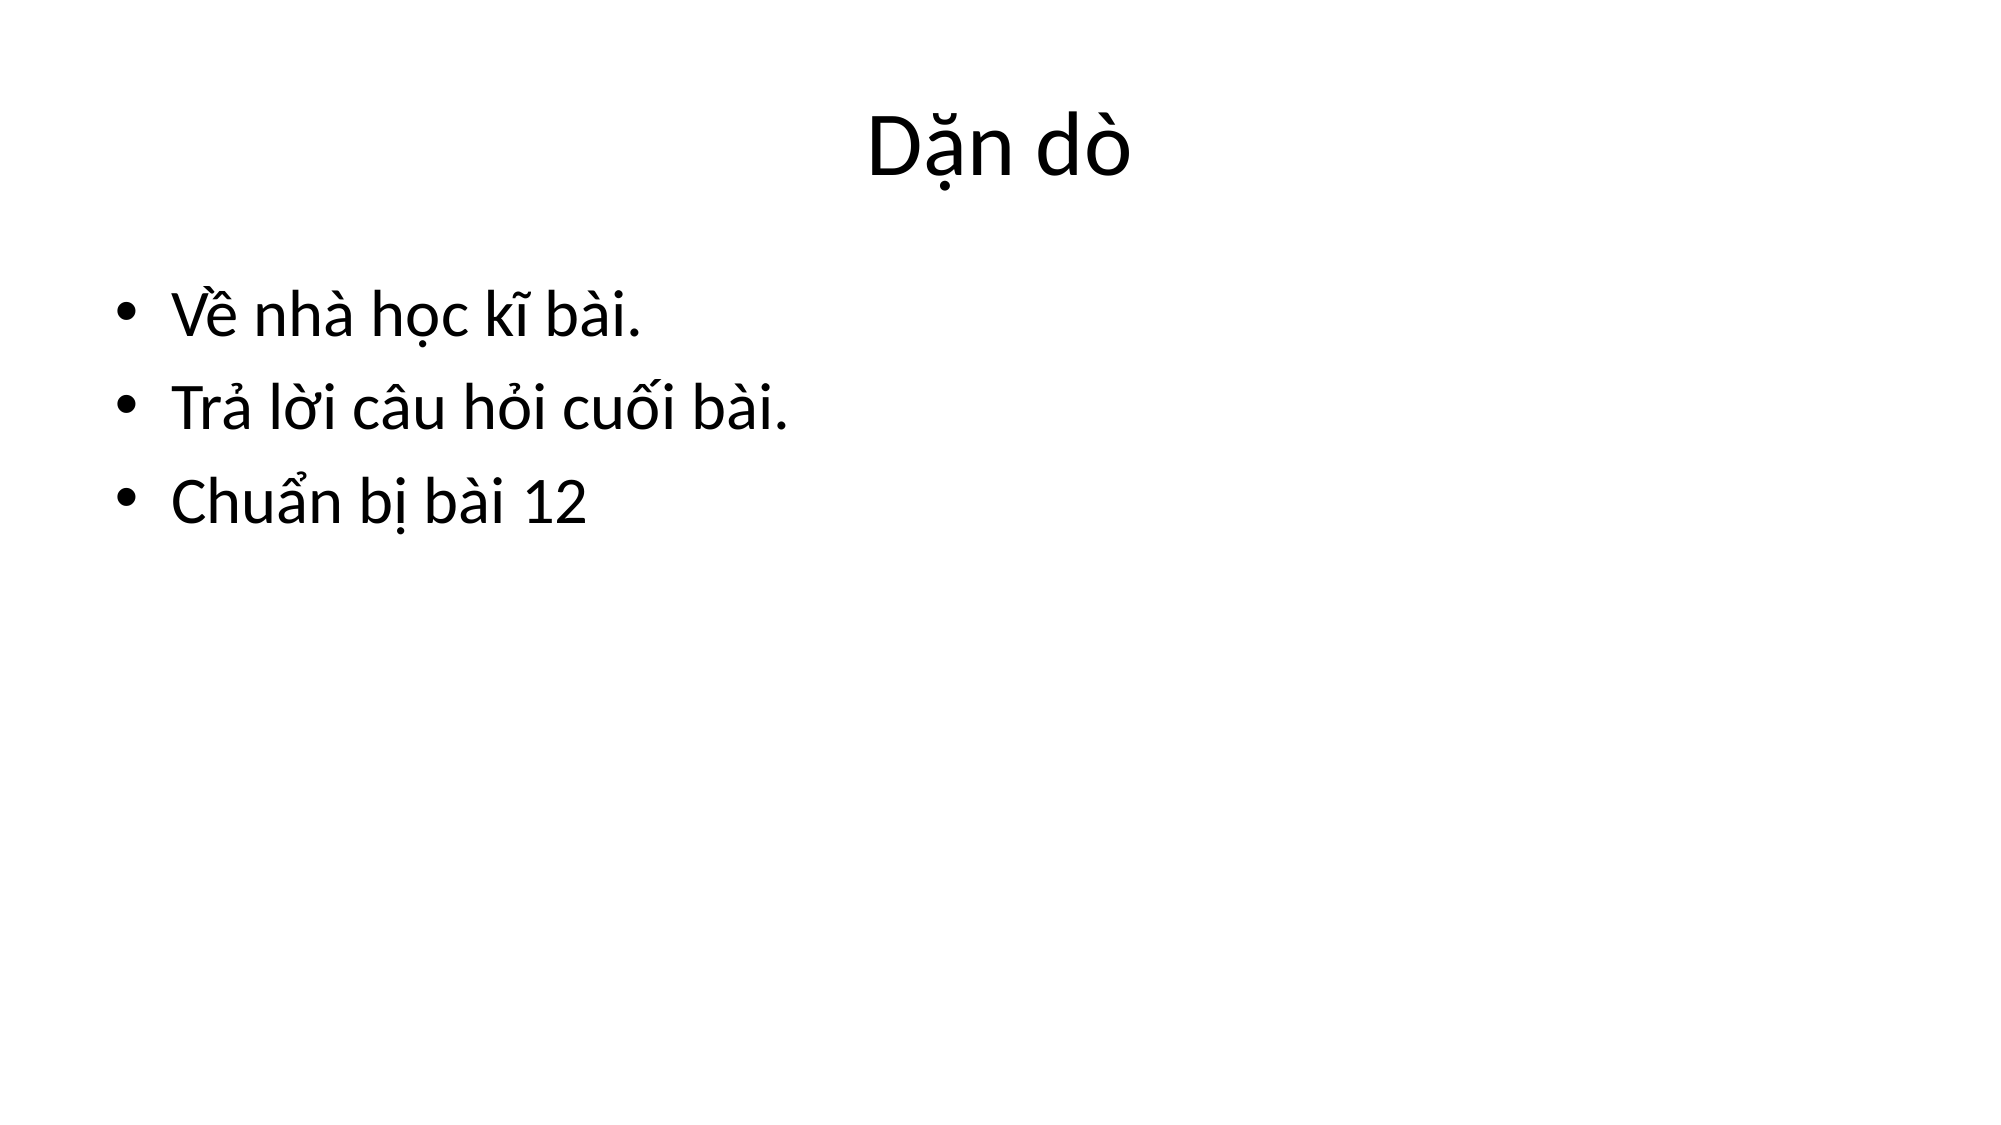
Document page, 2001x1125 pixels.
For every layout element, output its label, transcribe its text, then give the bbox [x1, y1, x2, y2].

title Dặn dò [99, 45, 1900, 233]
list Về nhà học kĩ bài. Trả lời câu hỏi cuối bài. Chuẩn bị bài 12 [99, 262, 1900, 1005]
